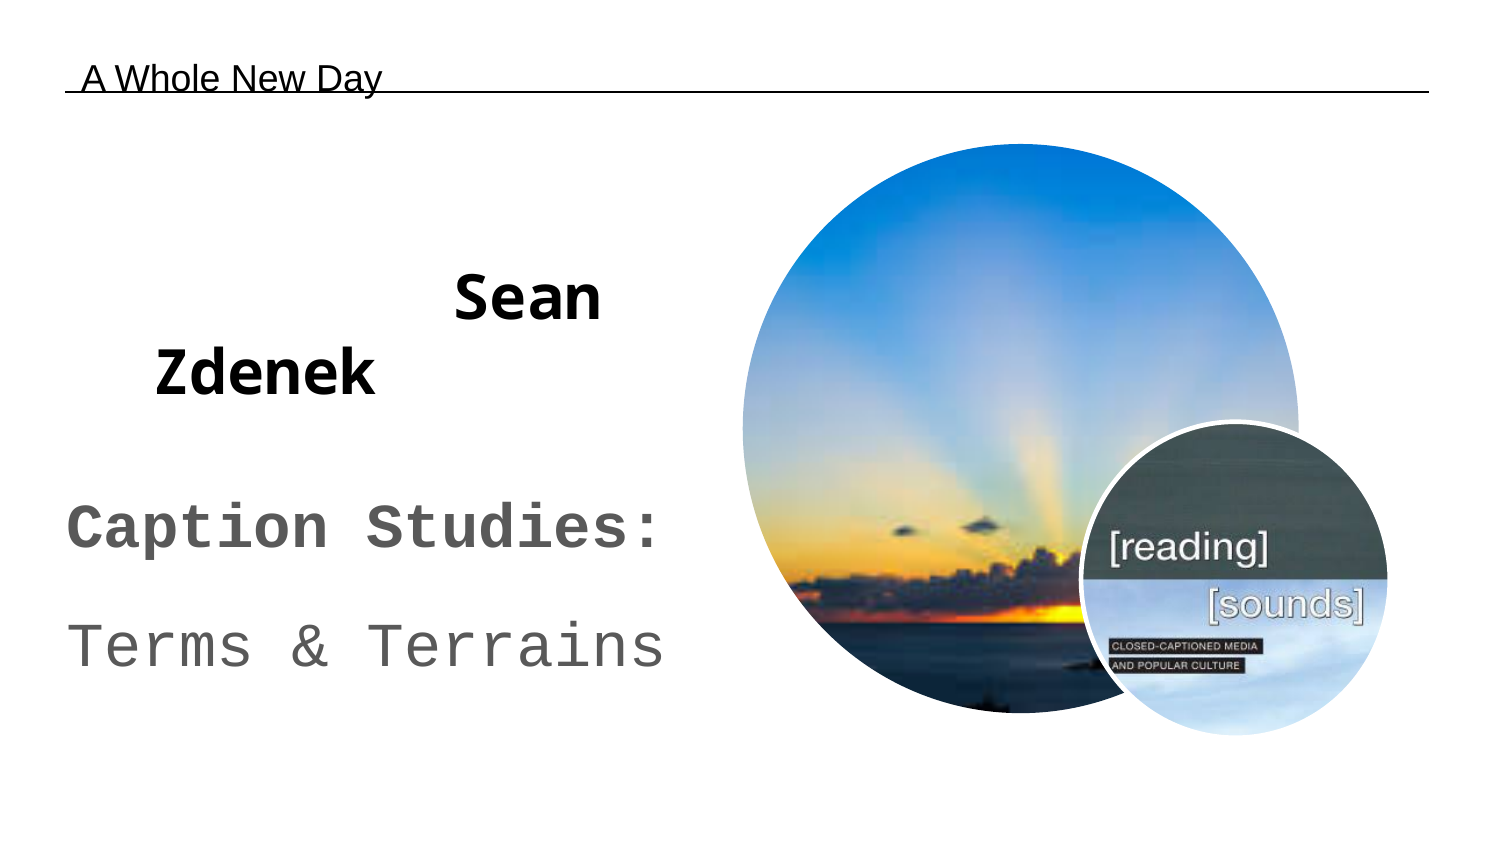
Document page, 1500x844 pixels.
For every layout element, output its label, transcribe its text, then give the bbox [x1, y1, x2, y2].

title Sean Zdenek [137, 241, 705, 396]
subtitle A Whole New Day [65, 38, 1390, 144]
list Caption Studies: Terms & Terrains [51, 458, 705, 762]
picture [742, 143, 1391, 738]
